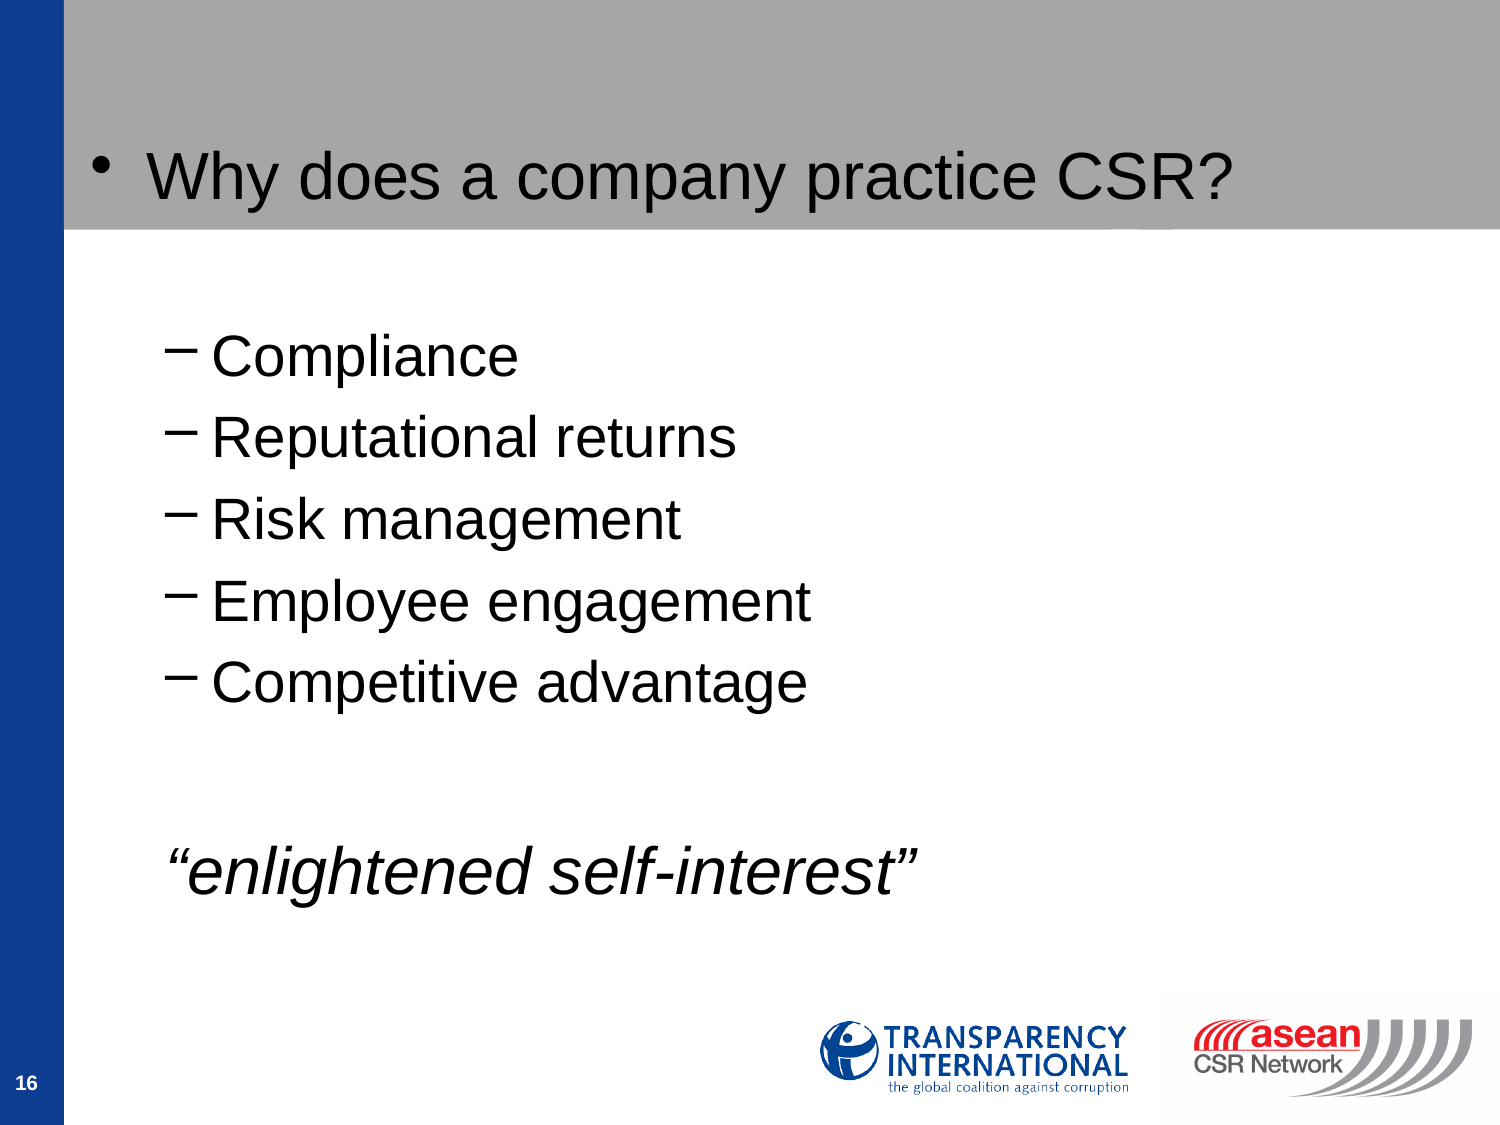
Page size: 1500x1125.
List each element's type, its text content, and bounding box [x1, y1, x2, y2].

list Why does a company practice CSR? Compliance Reputational returns Risk management Employee engagement Competitive advantage “enlightened self-interest” [74, 125, 1426, 1006]
slide_number 16 [0, 1024, 79, 1103]
picture [1161, 990, 1500, 1125]
picture [820, 1021, 1128, 1095]
